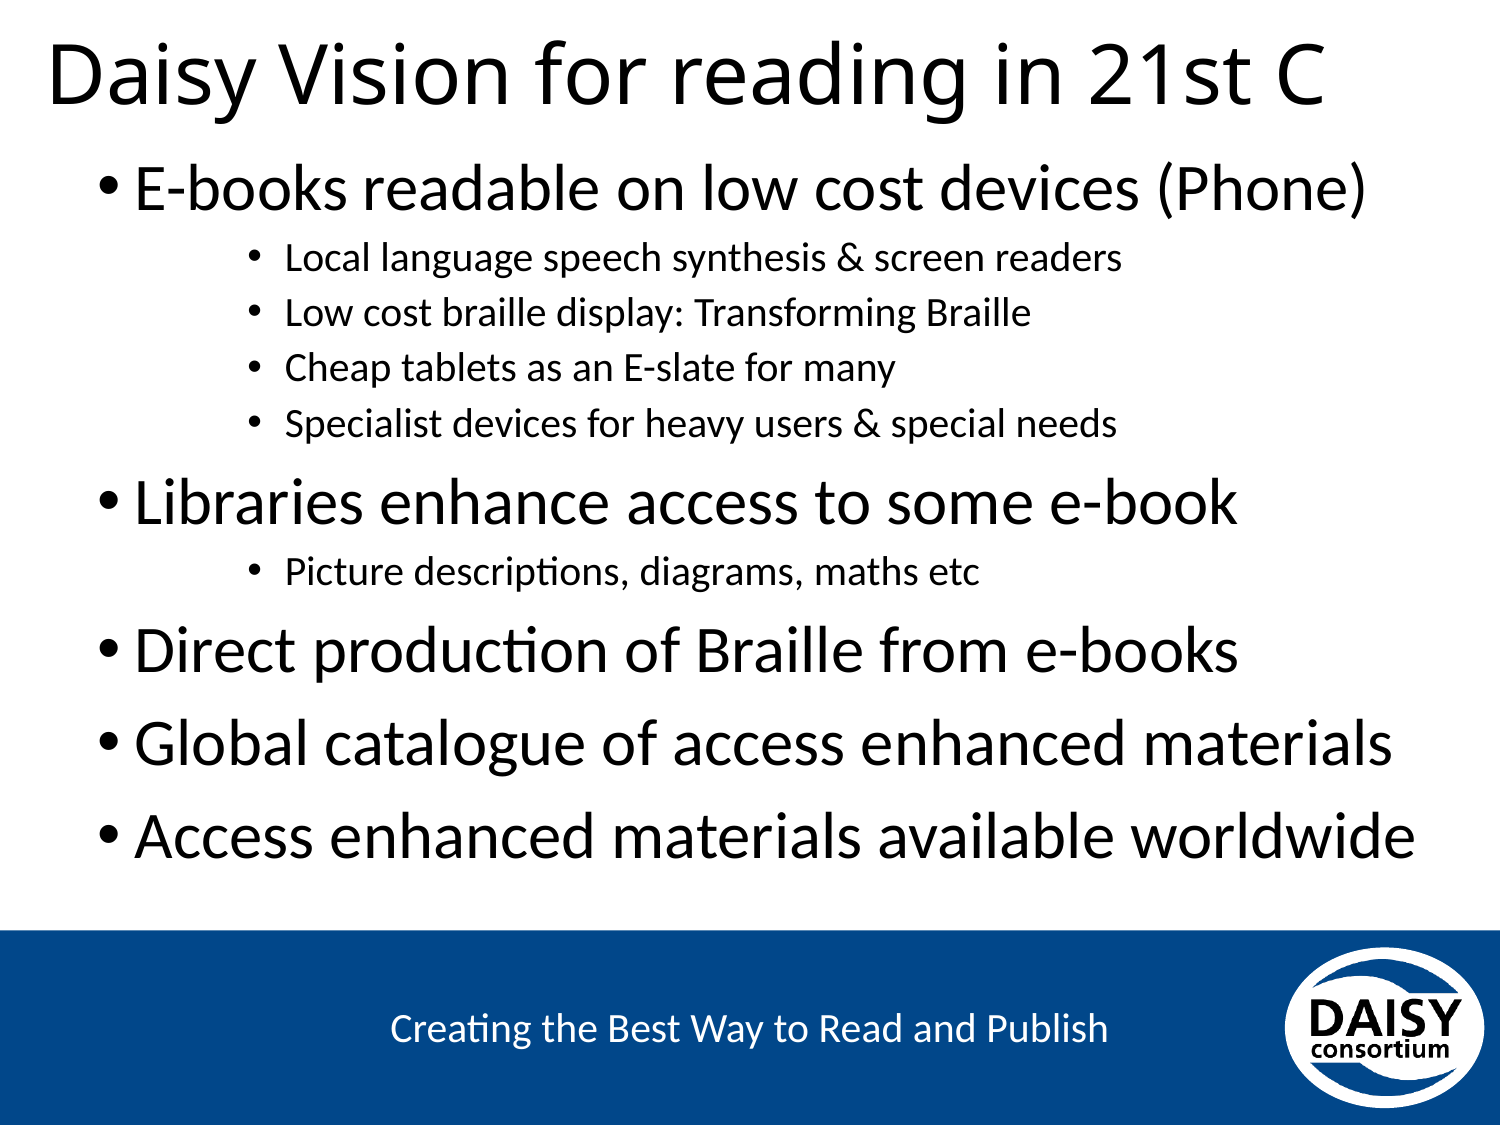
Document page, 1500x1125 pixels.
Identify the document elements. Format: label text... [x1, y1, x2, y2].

list E-books readable on low cost devices (Phone) Local language speech synthesis & screen readers Low cost braille display: Transforming Braille Cheap tablets as an E-slate for many Specialist devices for heavy users & special needs Libraries enhance access to some e-book Picture descriptions, diagrams, maths etc Direct production of Braille from e-books Global catalogue of access enhanced materials Access enhanced materials available worldwide [81, 145, 1456, 755]
title Daisy Vision for reading in 21st C [29, 0, 1500, 156]
picture [1310, 959, 1462, 1096]
